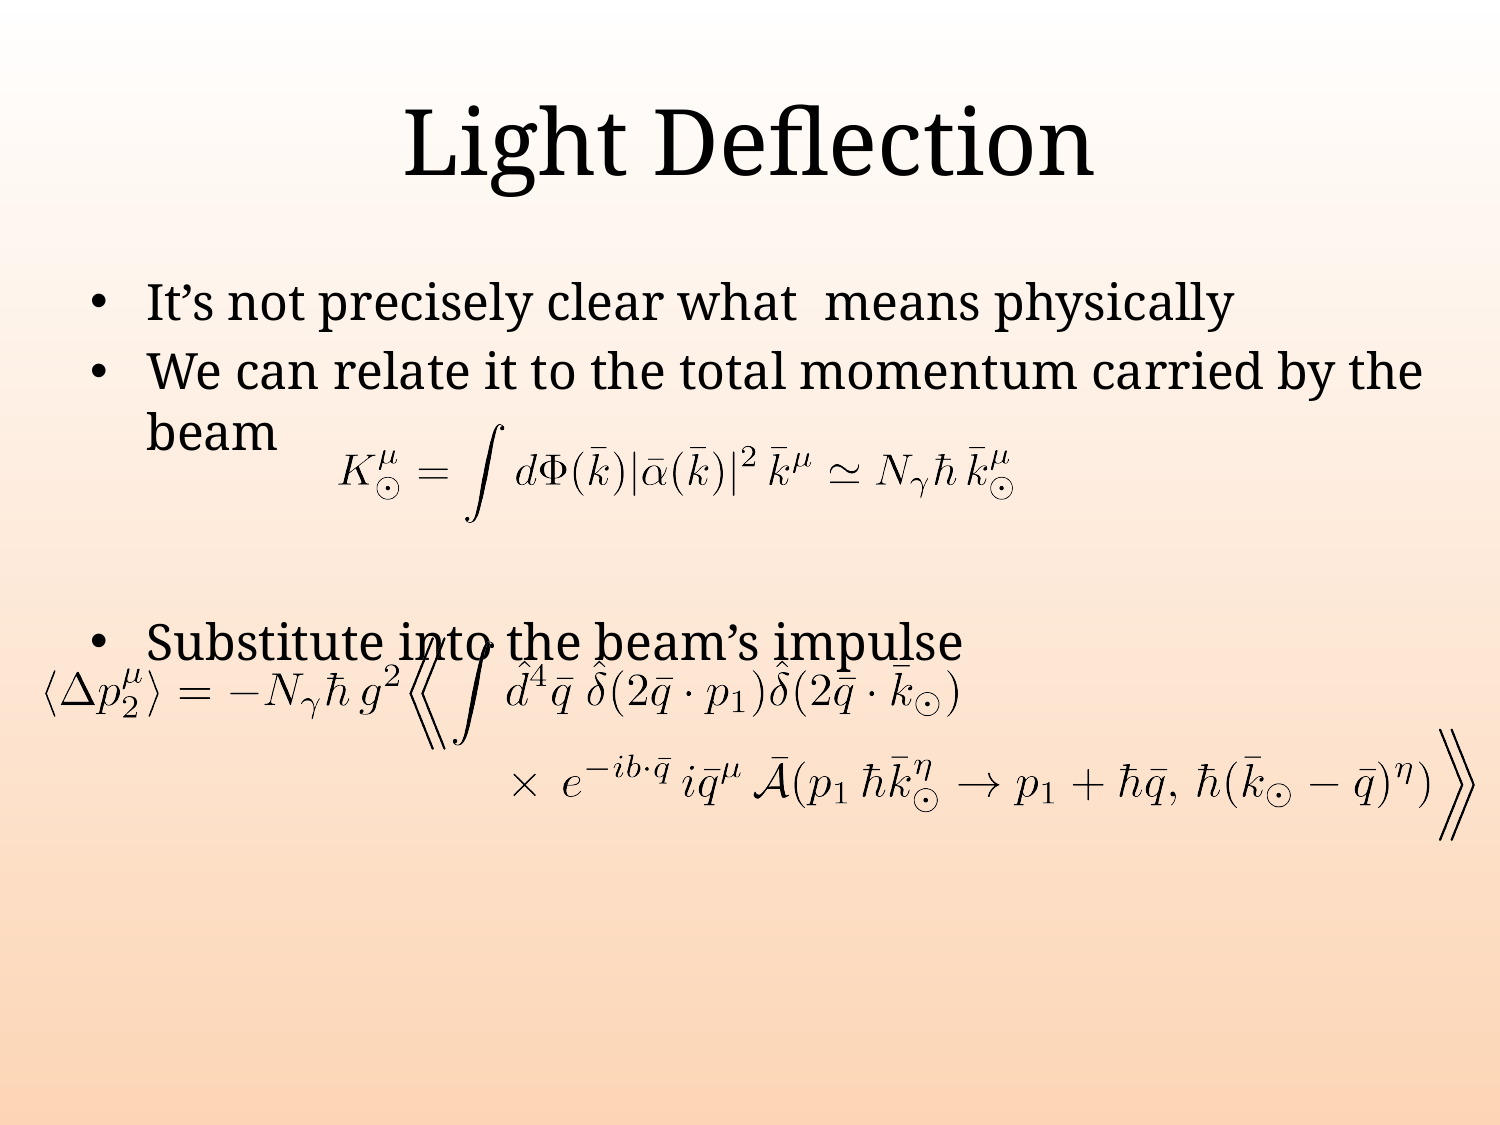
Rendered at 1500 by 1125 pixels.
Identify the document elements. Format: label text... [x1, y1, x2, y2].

picture [44, 637, 1476, 841]
title Light Deflection [75, 45, 1425, 233]
picture [338, 424, 1013, 524]
